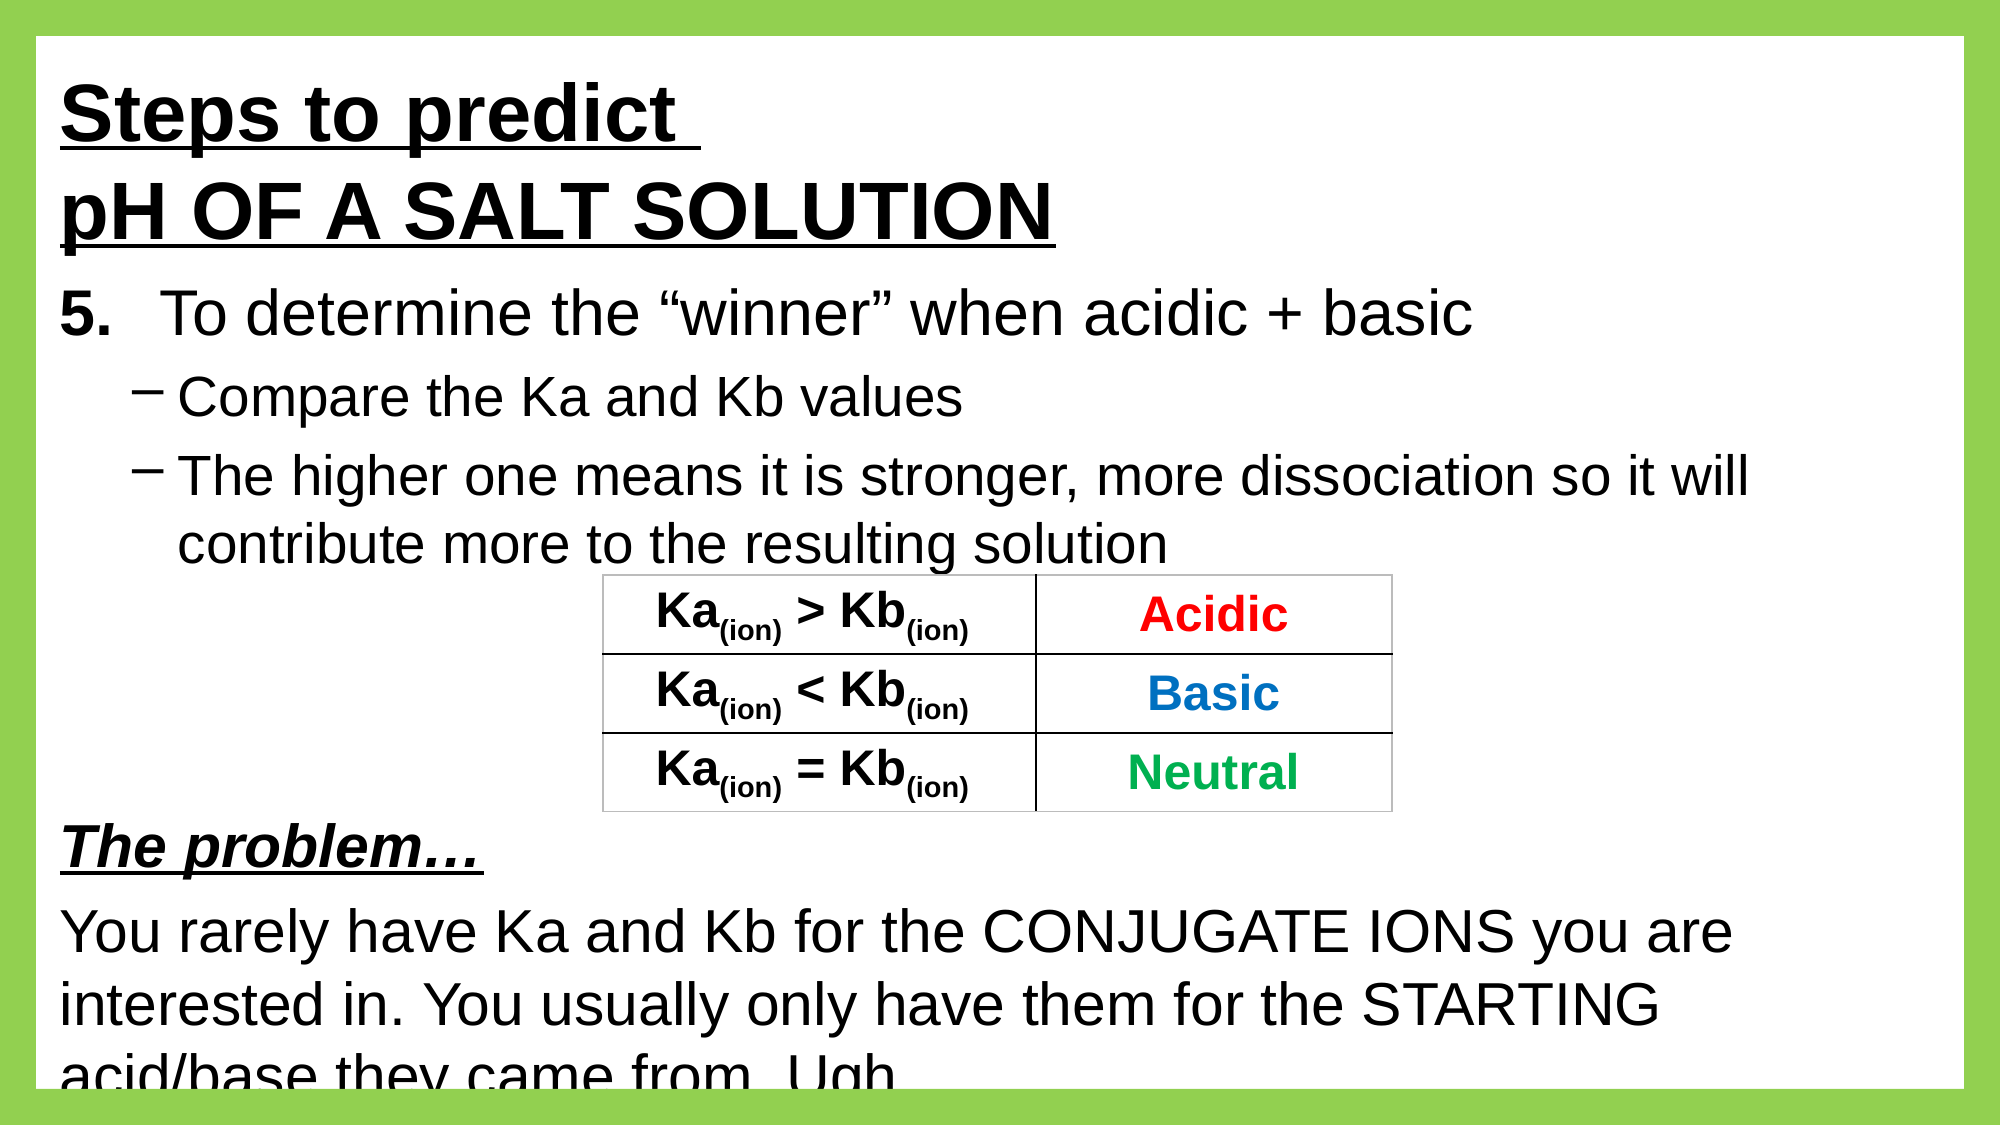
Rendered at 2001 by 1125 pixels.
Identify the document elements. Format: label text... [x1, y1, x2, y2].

list To determine the “winner” when acidic + basic Compare the Ka and Kb values The higher one means it is stronger, more dissociation so it will contribute more to the resulting solution The problem… You rarely have Ka and Kb for the CONJUGATE IONS you are interested in. You usually only have them for the STARTING acid/base they came from. Ugh… [44, 263, 1951, 1087]
table_cell Basic [1037, 655, 1391, 732]
table_header Ka(ion) > Kb(ion) [604, 576, 1035, 653]
table_header Acidic [1037, 576, 1391, 653]
table_cell Ka(ion) < Kb(ion) [604, 655, 1035, 732]
text_box [0, 0, 2000, 1125]
title Steps to predict pH OF A SALT SOLUTION [44, 51, 1879, 263]
table_cell Ka(ion) = Kb(ion) [604, 734, 1035, 811]
table_cell Neutral [1037, 734, 1391, 811]
